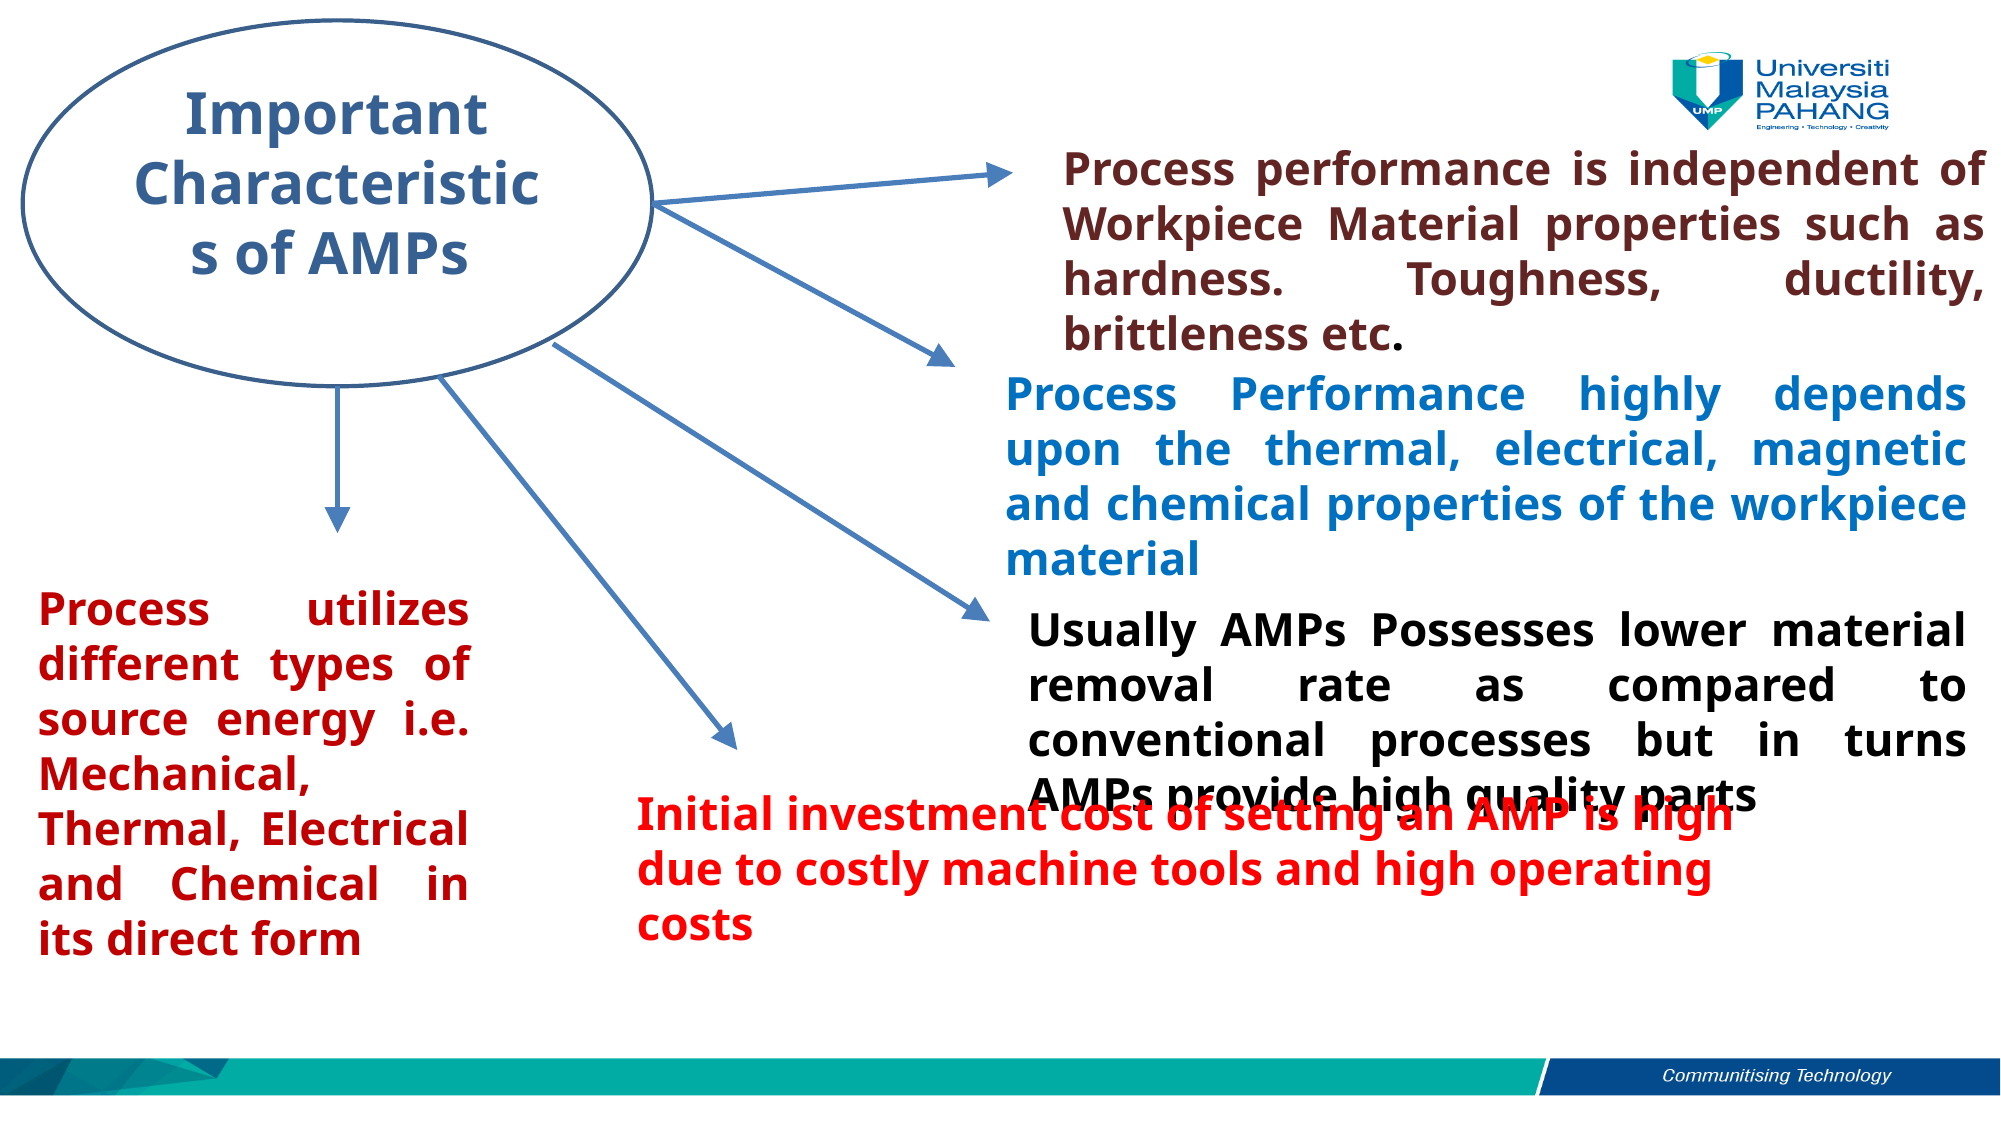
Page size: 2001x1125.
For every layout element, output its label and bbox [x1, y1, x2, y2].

text_box [22, 20, 2000, 977]
picture [0, 0, 2001, 1125]
